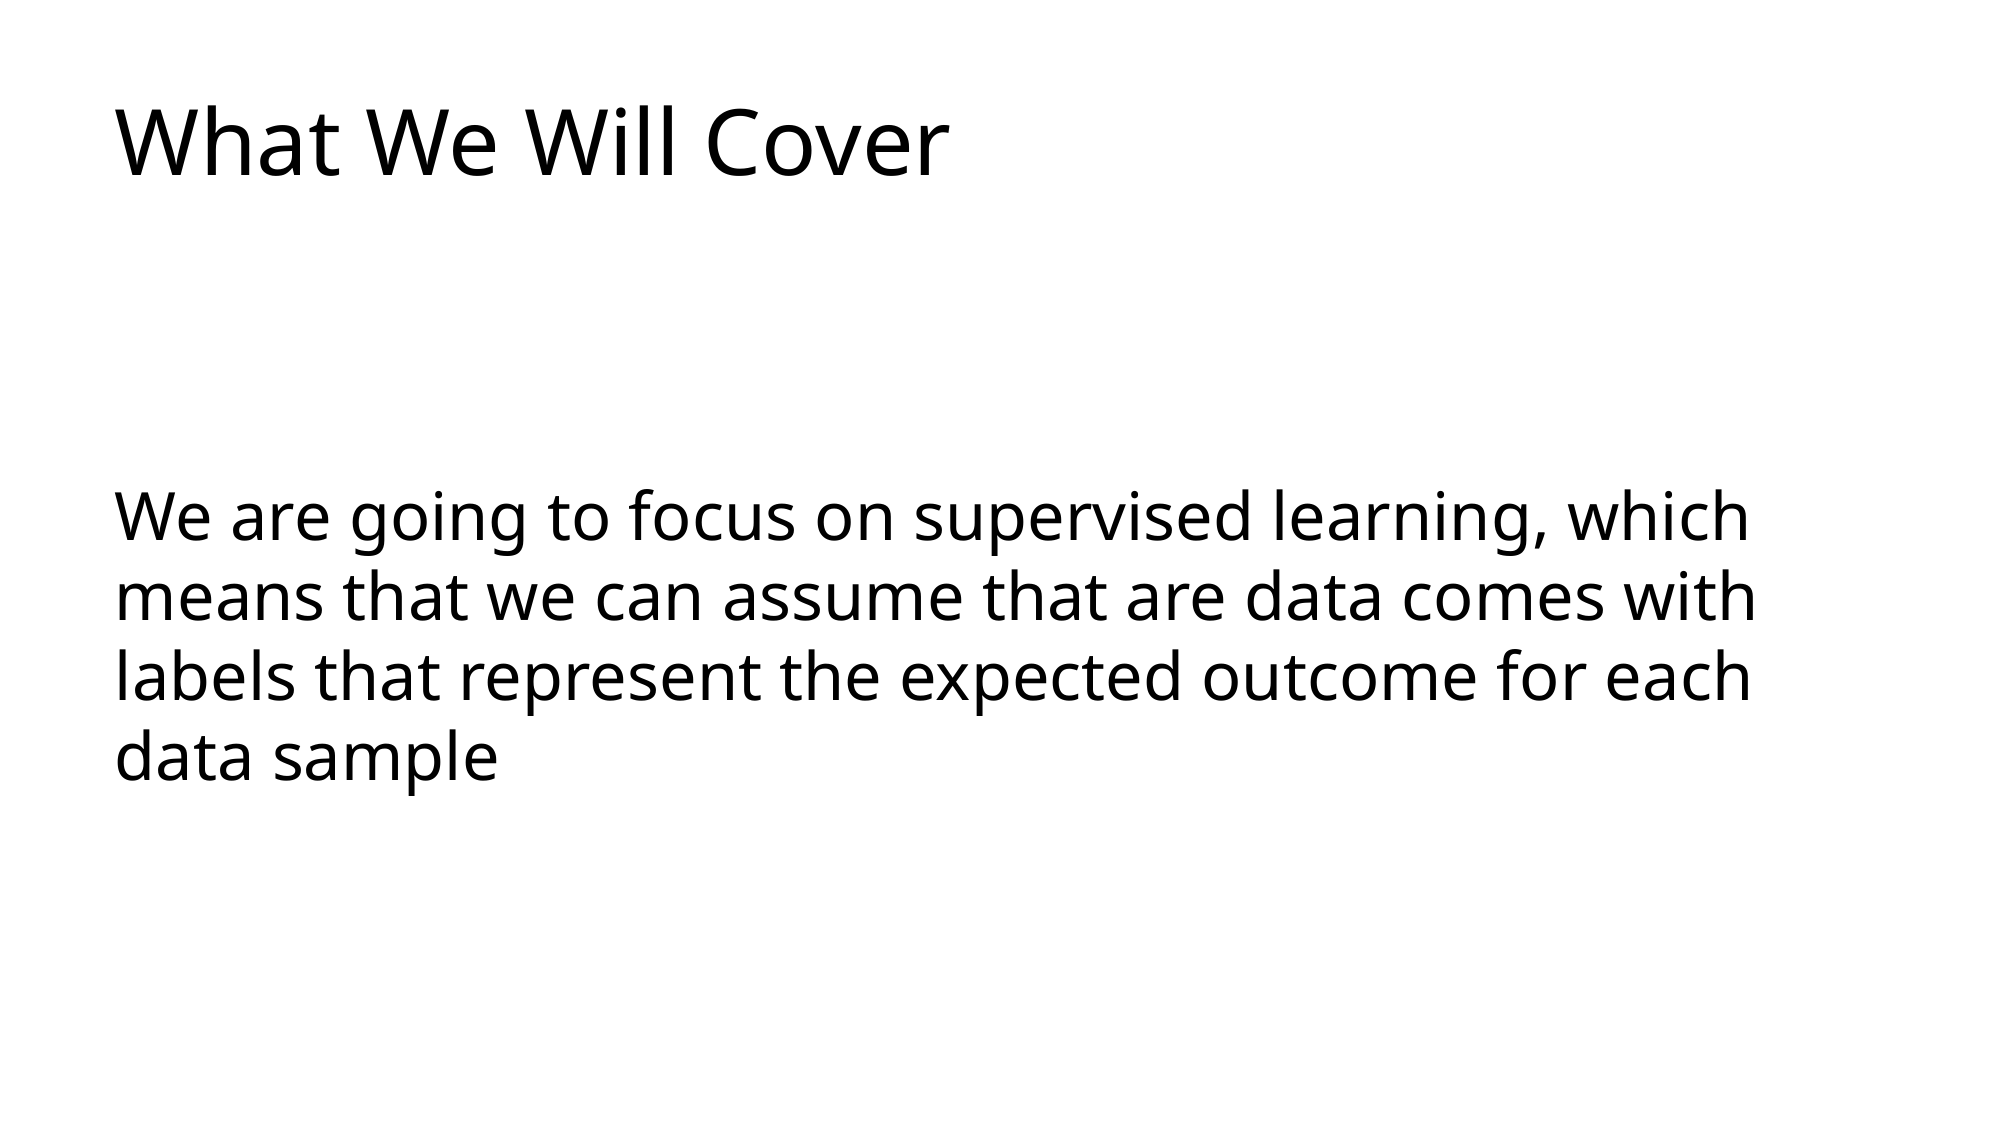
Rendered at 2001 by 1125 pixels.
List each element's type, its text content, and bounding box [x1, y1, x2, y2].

list We are going to focus on supervised learning, which means that we can assume that are data comes with labels that represent the expected outcome for each data sample [99, 262, 1900, 1005]
title What We Will Cover [99, 45, 1900, 233]
